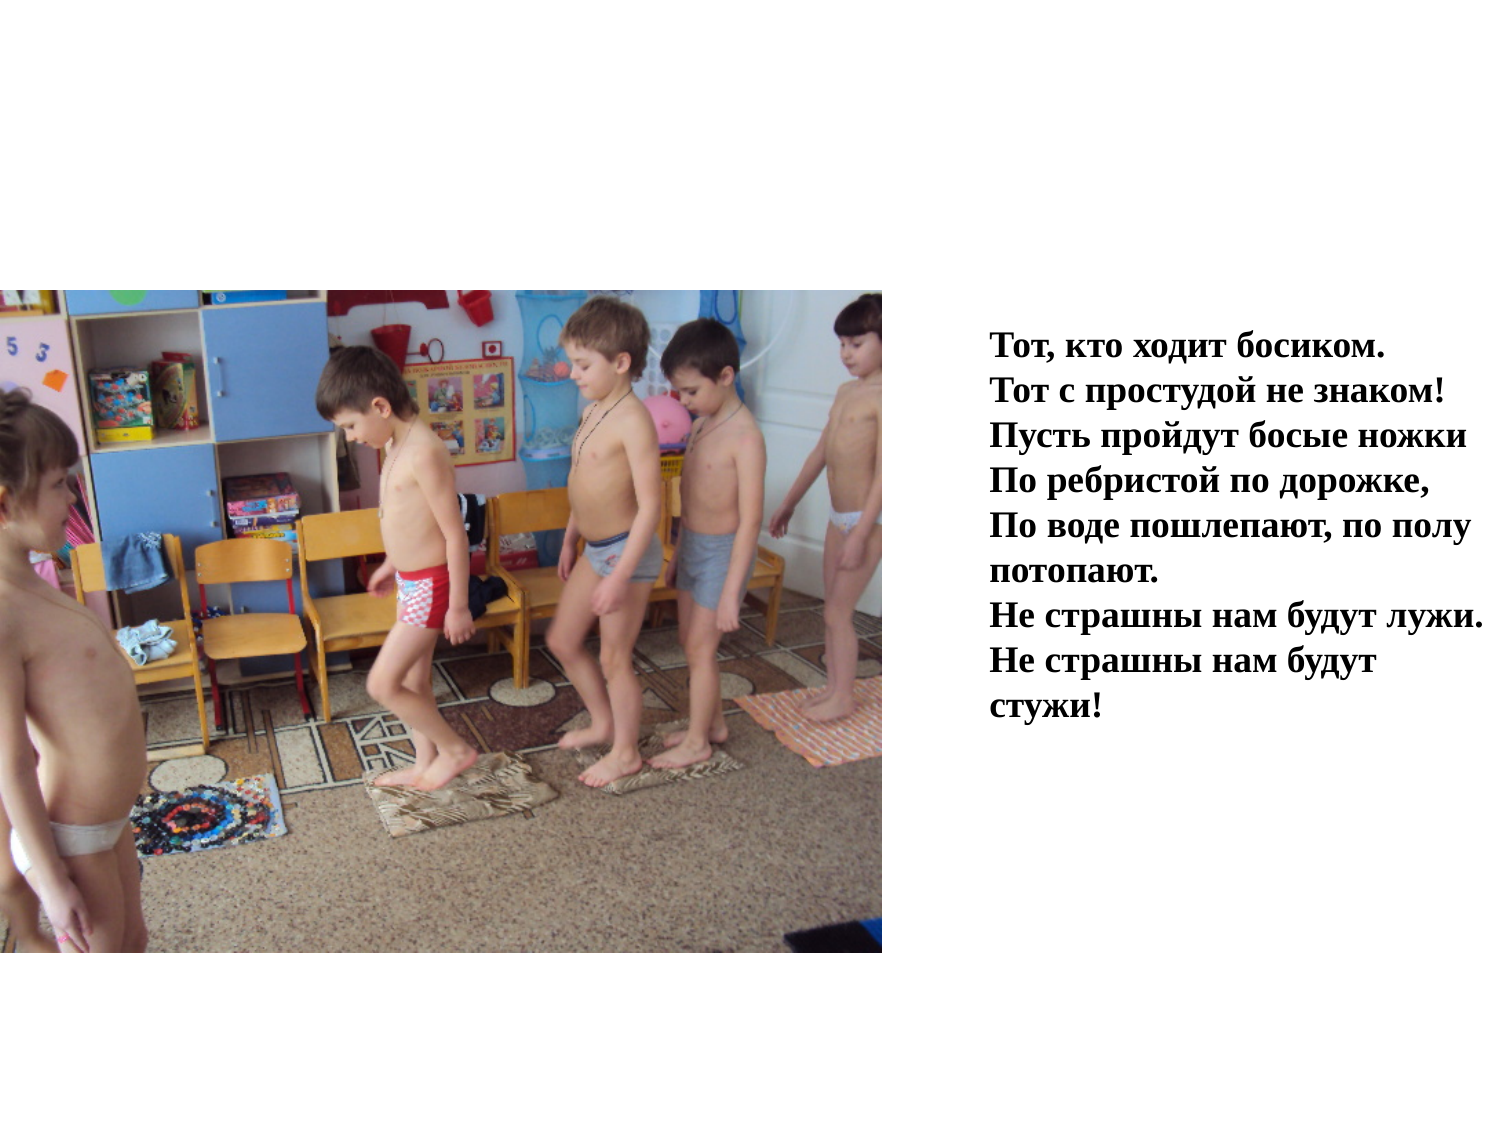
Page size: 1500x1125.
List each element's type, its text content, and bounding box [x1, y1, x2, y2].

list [0, 290, 883, 953]
text_box Тот, кто ходит босиком. Тот с простудой не знаком! Пусть пройдут босые ножки По ребристой по дорожке, По воде пошлепают, по полу потопают. Не страшны нам будут лужи. Не страшны нам будут стужи! [974, 312, 1500, 733]
